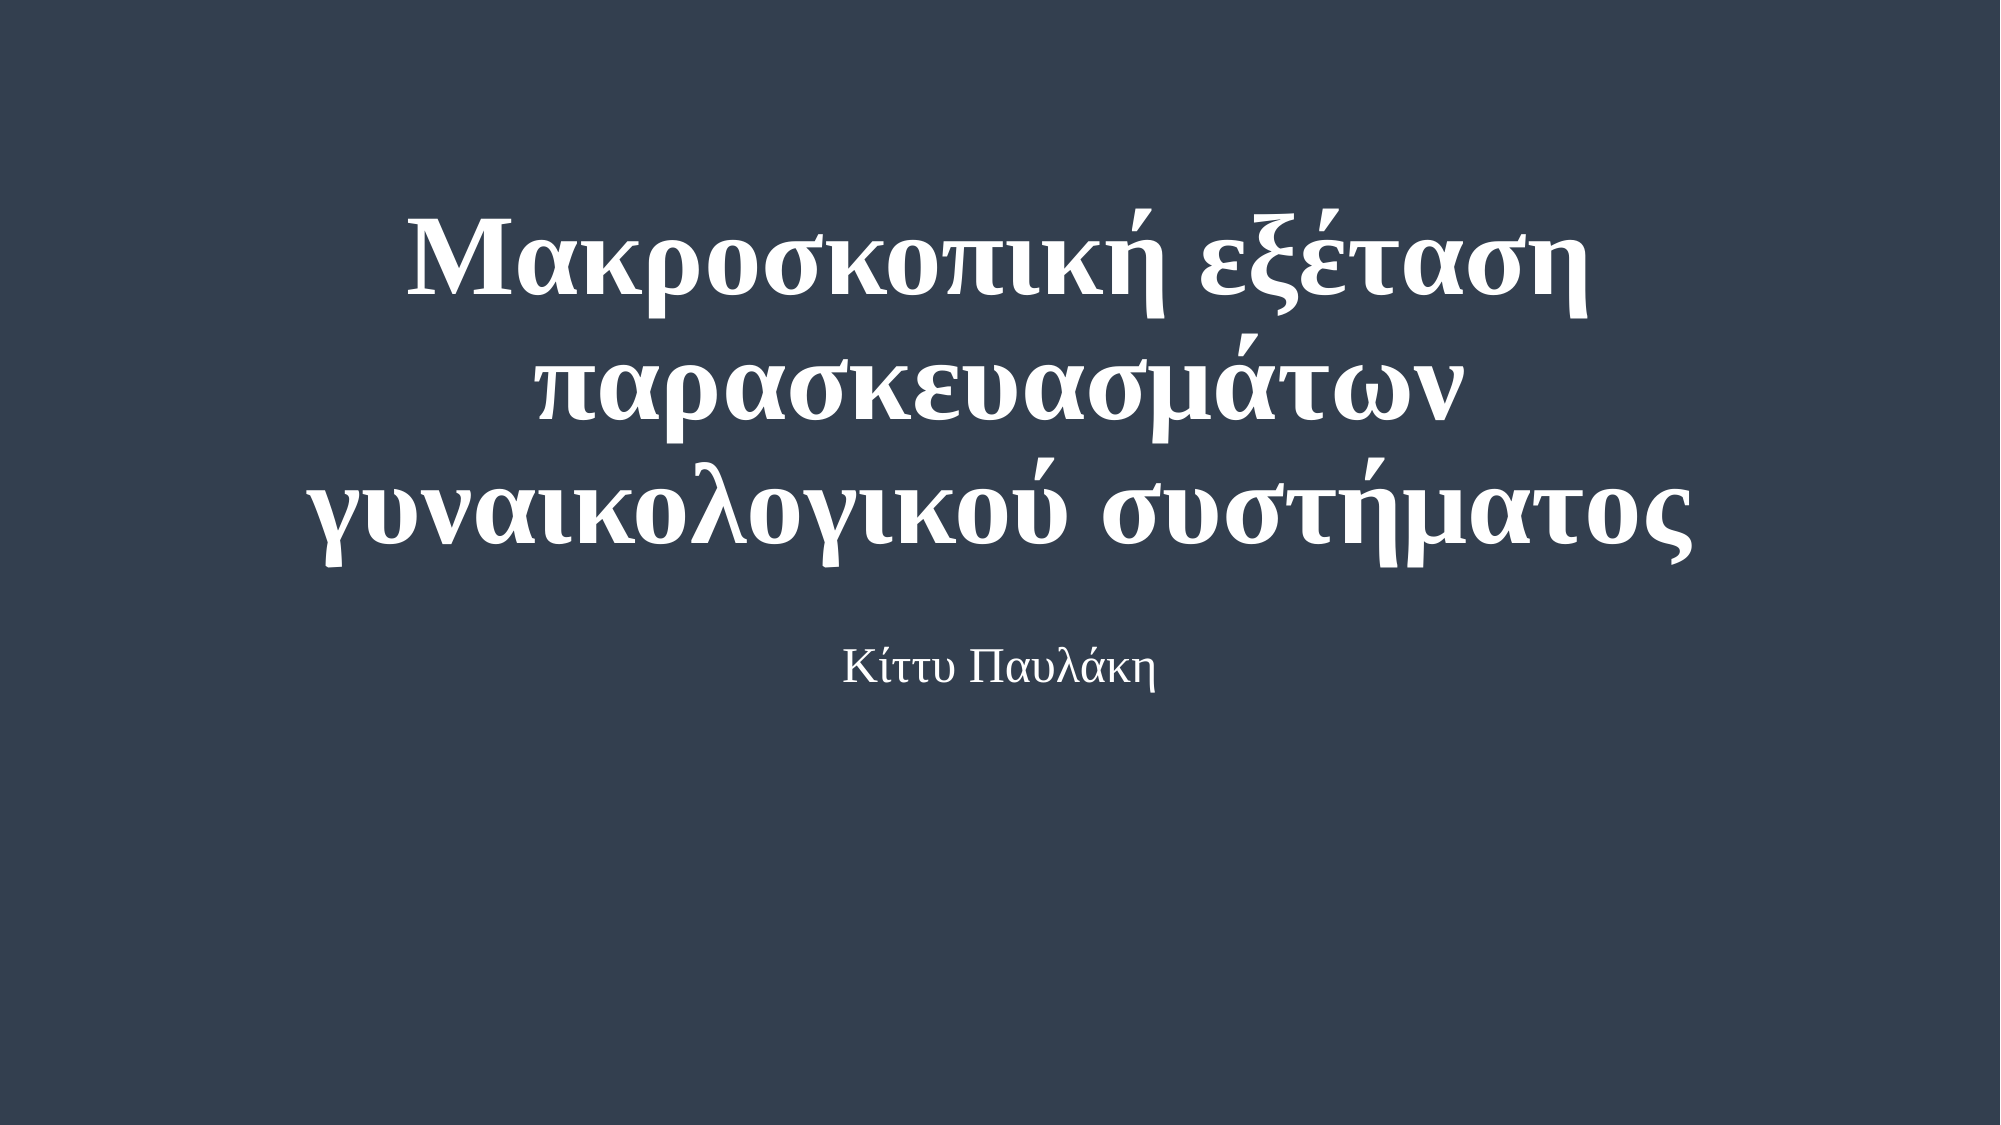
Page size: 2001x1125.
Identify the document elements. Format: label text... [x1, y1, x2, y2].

subtitle Κίττυ Παυλάκη [249, 632, 1750, 904]
title Μακροσκοπική εξέταση παρασκευασμάτων γυναικολογικού συστήματος [249, 184, 1750, 576]
